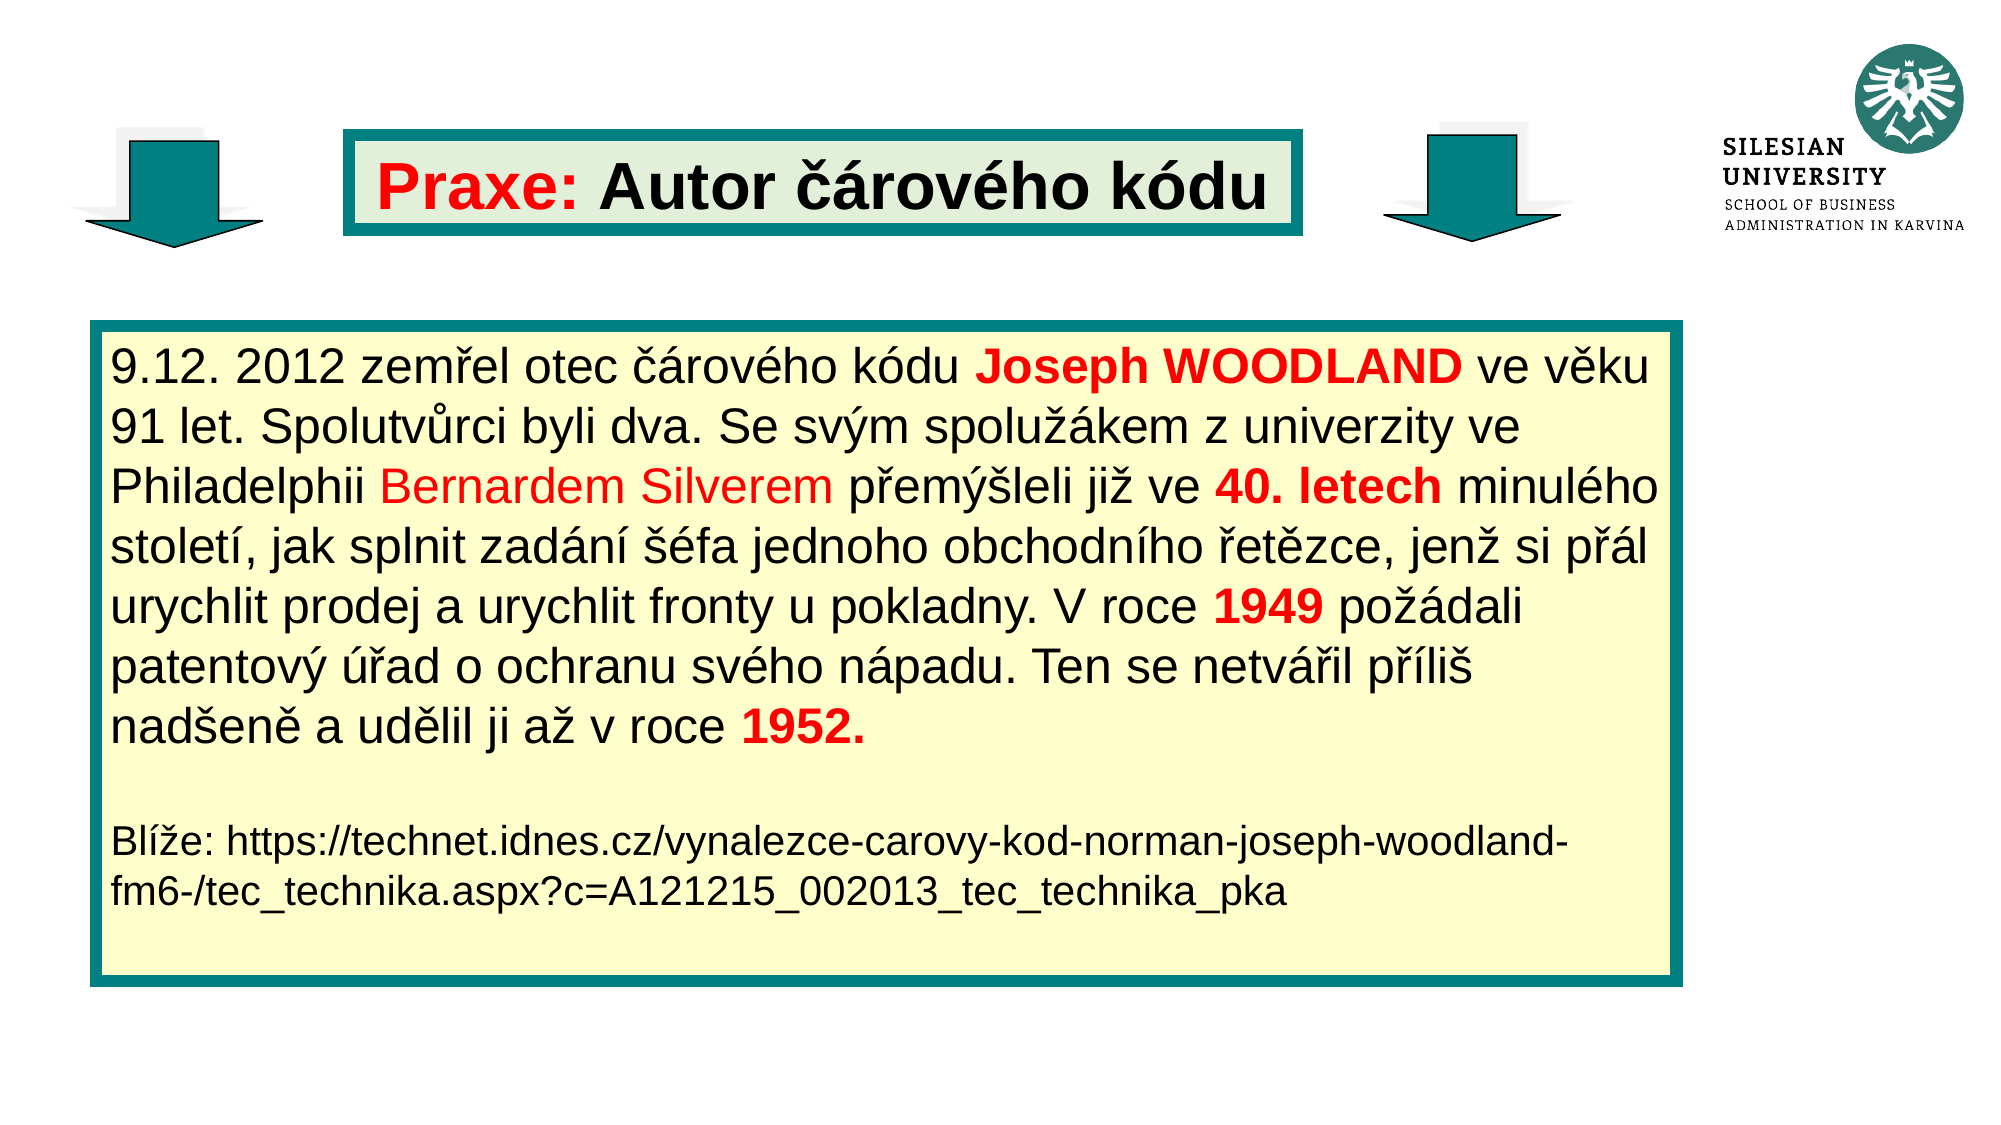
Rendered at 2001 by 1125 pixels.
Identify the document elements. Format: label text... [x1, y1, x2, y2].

text_box [85, 141, 263, 248]
picture [1723, 44, 1964, 230]
text_box Praxe: Autor čárového kódu [349, 135, 1298, 230]
text_box 9.12. 2012 zemřel otec čárového kódu Joseph WOODLAND ve věku 91 let. Spolutvůrci byli dva. Se svým spolužákem z univerzity ve Philadelphii Bernardem Silverem přemýšleli již ve 40. letech minulého století, jak splnit zadání šéfa jednoho obchodního řetězce, jenž si přál urychlit prodej a urychlit fronty u pokladny. V roce 1949 požádali patentový úřad o ochranu svého nápadu. Ten se netvářil příliš nadšeně a udělil ji až v roce 1952. Blíže: https://technet.idnes.cz/vynalezce-carovy-kod-norman-joseph-woodland-fm6-/tec_technika.aspx?c=A121215_002013_tec_technika_pka [95, 326, 1677, 981]
text_box [1383, 135, 1561, 242]
